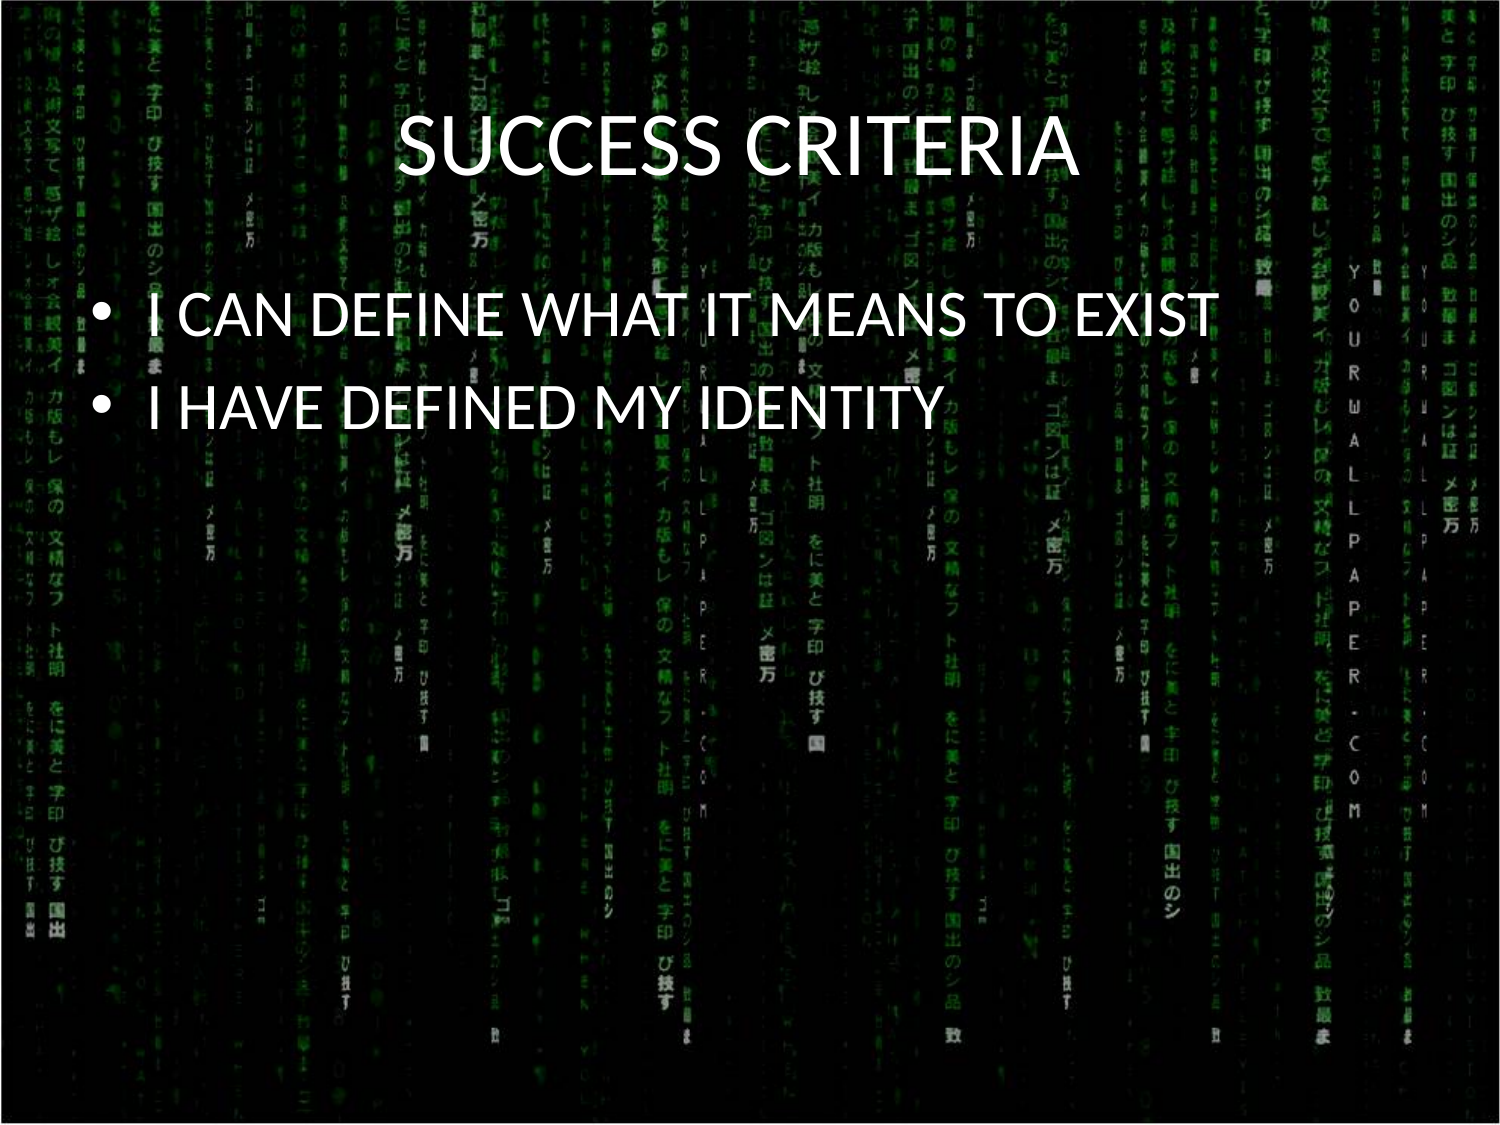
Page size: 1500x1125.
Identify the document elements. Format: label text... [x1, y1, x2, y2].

picture [0, 0, 1500, 1125]
title SUCCESS CRITERIA [75, 45, 1425, 233]
list I CAN DEFINE WHAT IT MEANS TO EXIST I HAVE DEFINED MY IDENTITY [75, 262, 1425, 1005]
